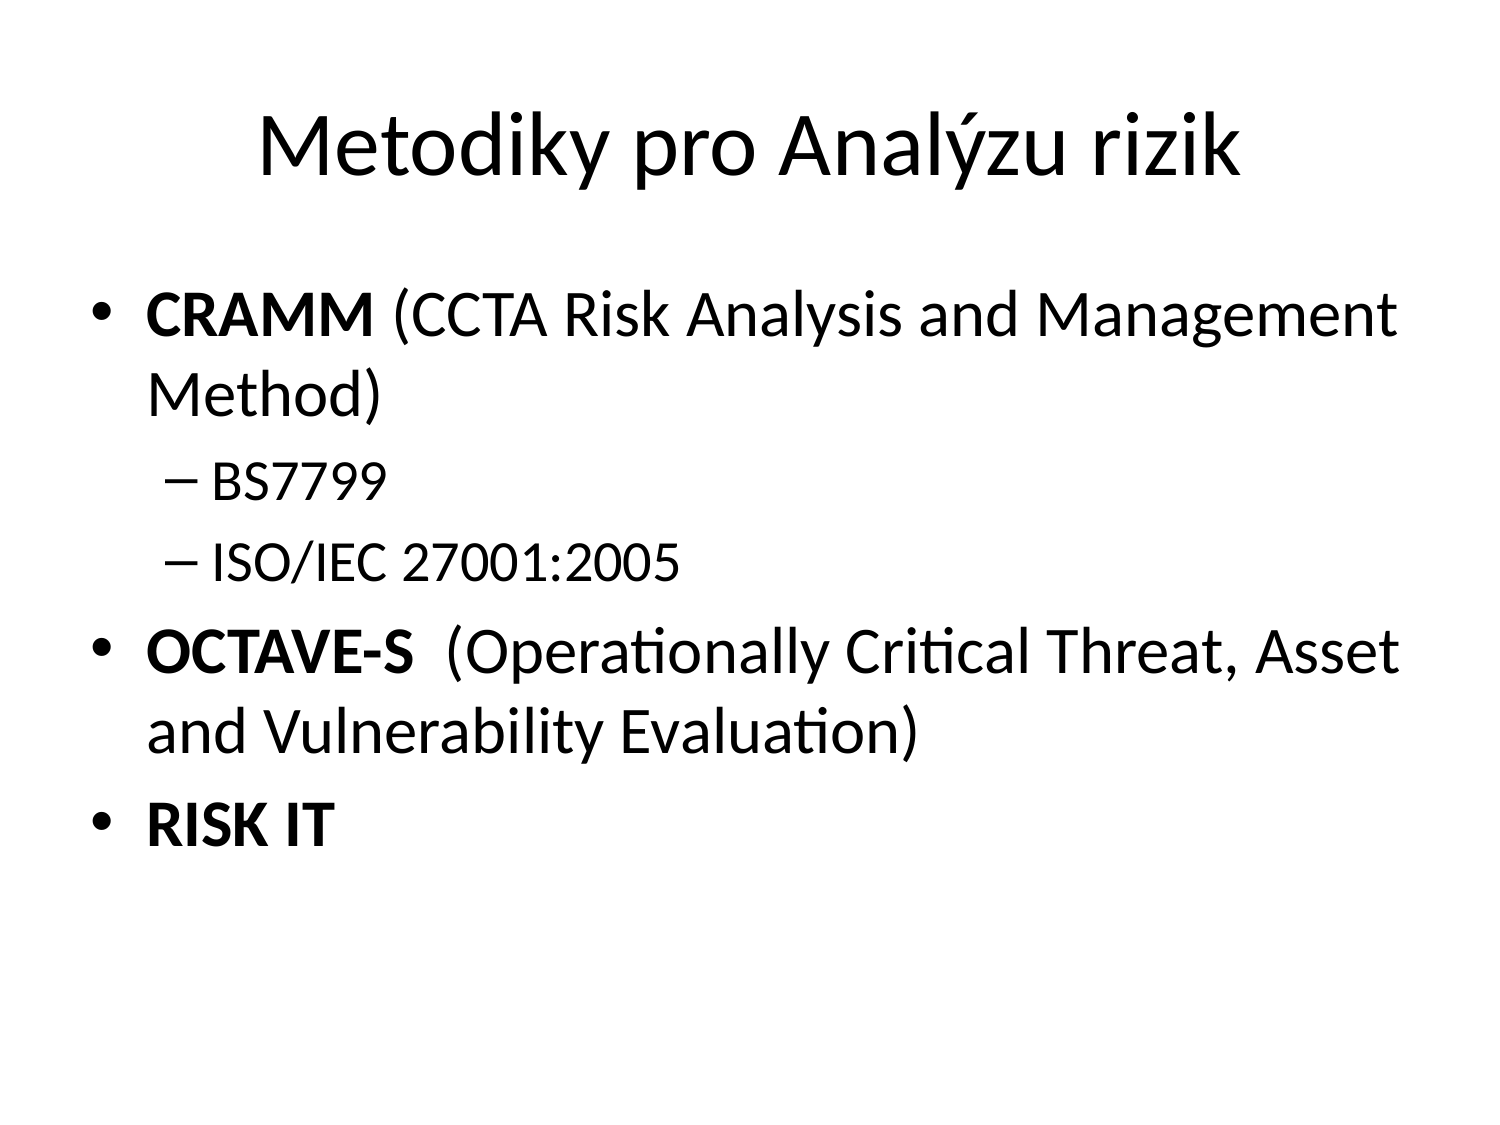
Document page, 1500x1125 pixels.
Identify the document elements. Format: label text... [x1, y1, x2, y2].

list CRAMM (CCTA Risk Analysis and Management Method) BS7799 ISO/IEC 27001:2005 OCTAVE-S (Operationally Critical Threat, Asset and Vulnerability Evaluation) RISK IT [75, 262, 1425, 1005]
title Metodiky pro Analýzu rizik [75, 45, 1425, 233]
